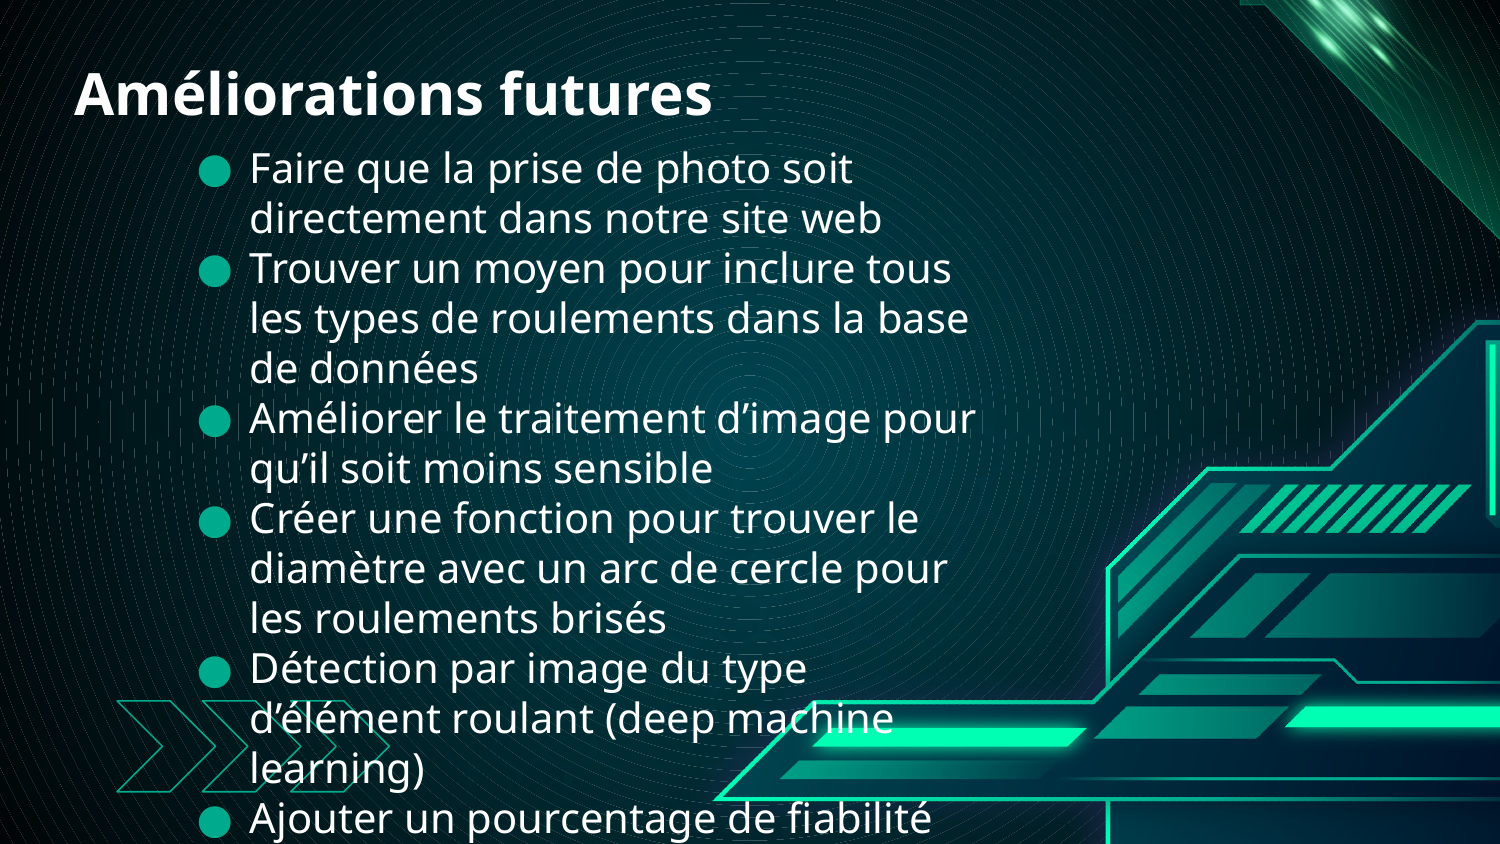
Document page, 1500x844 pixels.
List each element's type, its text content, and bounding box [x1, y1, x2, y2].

picture [1328, 485, 1384, 532]
picture [1392, 485, 1448, 532]
picture [1349, 485, 1406, 532]
picture [1414, 485, 1470, 533]
title Améliorations futures [59, 42, 1326, 137]
picture [1242, 485, 1297, 532]
picture [1284, 485, 1341, 532]
picture [1263, 485, 1319, 532]
picture [1306, 485, 1361, 532]
list Faire que la prise de photo soit directement dans notre site web Trouver un moyen pour inclure tous les types de roulements dans la base de données Améliorer le traitement d’image pour qu’il soit moins sensible Créer une fonction pour trouver le diamètre avec un arc de cercle pour les roulements brisés Détection par image du type d’élément roulant (deep machine learning) Ajouter un pourcentage de fiabilité [159, 137, 1025, 447]
picture [1370, 485, 1427, 532]
picture [0, 0, 1500, 844]
